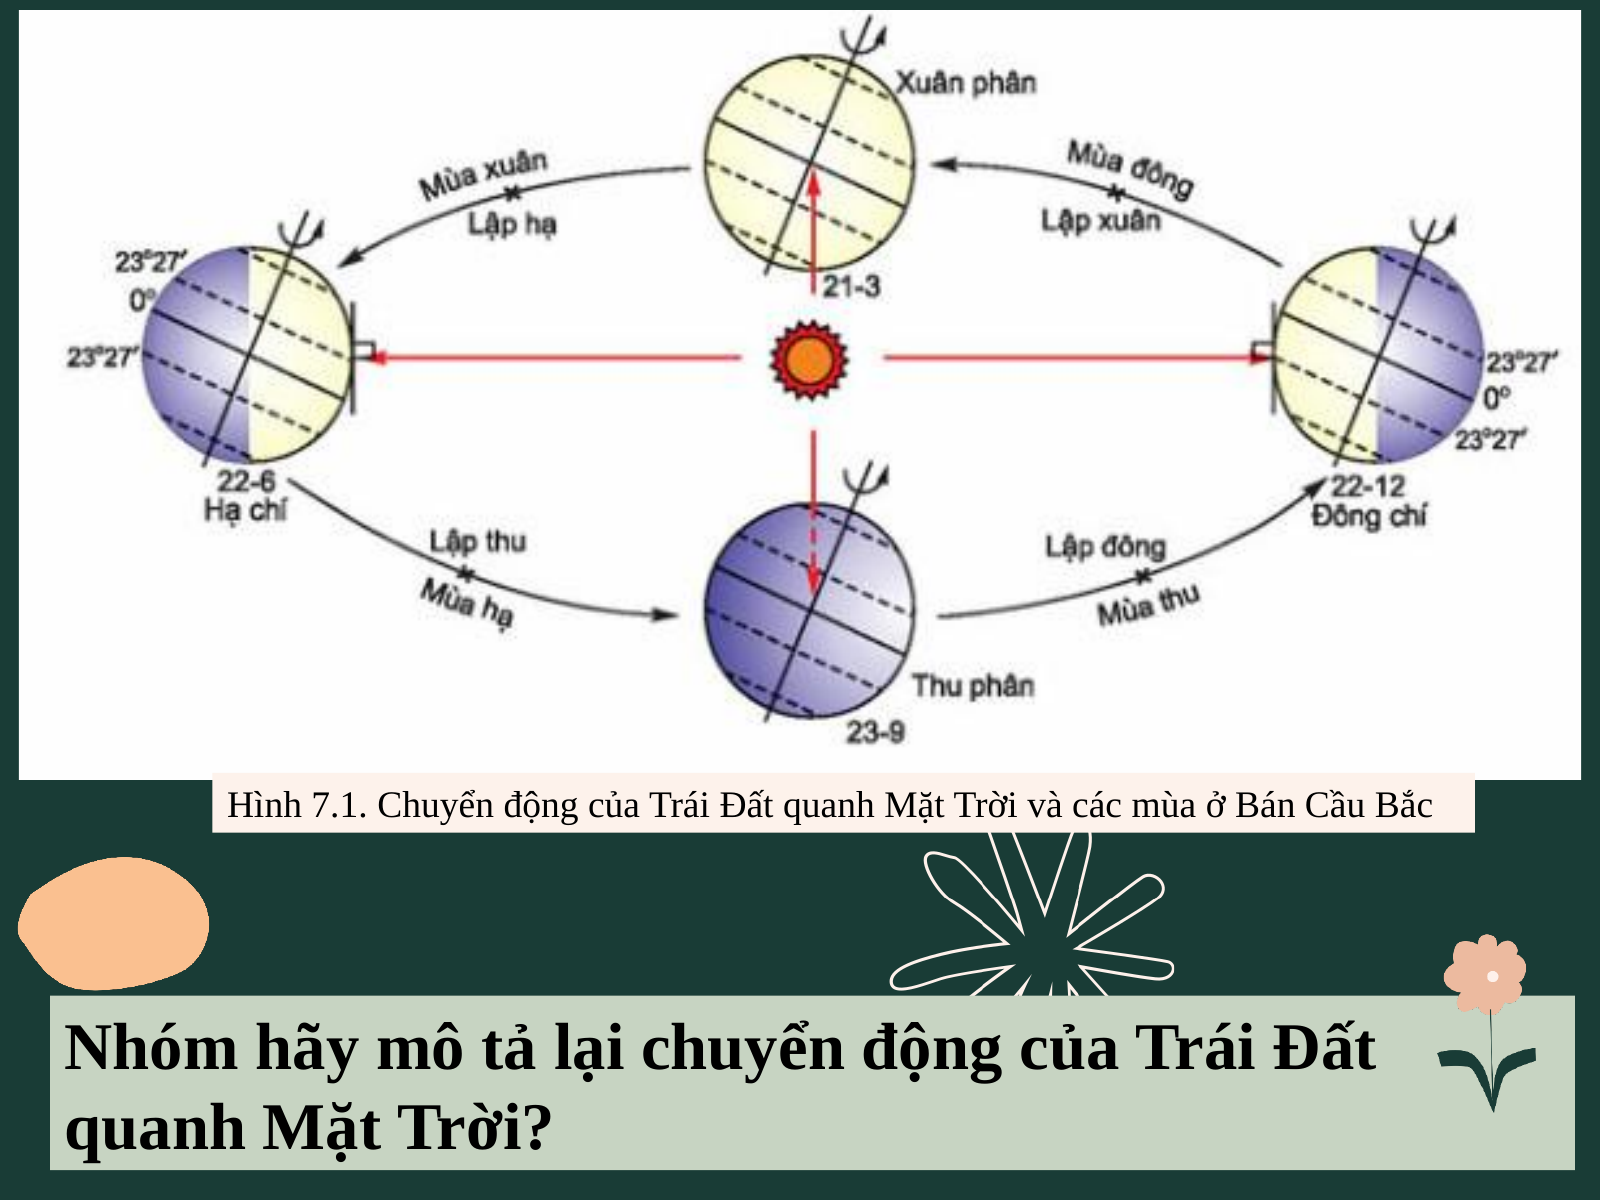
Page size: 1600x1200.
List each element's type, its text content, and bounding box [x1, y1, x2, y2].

picture [887, 791, 1176, 1113]
text_box Nhóm hãy mô tả lại chuyển động của Trái Đất quanh Mặt Trời? [50, 995, 1575, 1171]
picture [1437, 933, 1536, 1113]
text_box Hình 7.1. Chuyển động của Trái Đất quanh Mặt Trời và các mùa ở Bán Cầu Bắc [212, 791, 886, 833]
text_box Hình 7.1. Chuyển động của Trái Đất quanh Mặt Trời và các mùa ở Bán Cầu Bắc [1176, 791, 1475, 833]
picture [9, 844, 226, 994]
picture [18, 10, 1582, 781]
